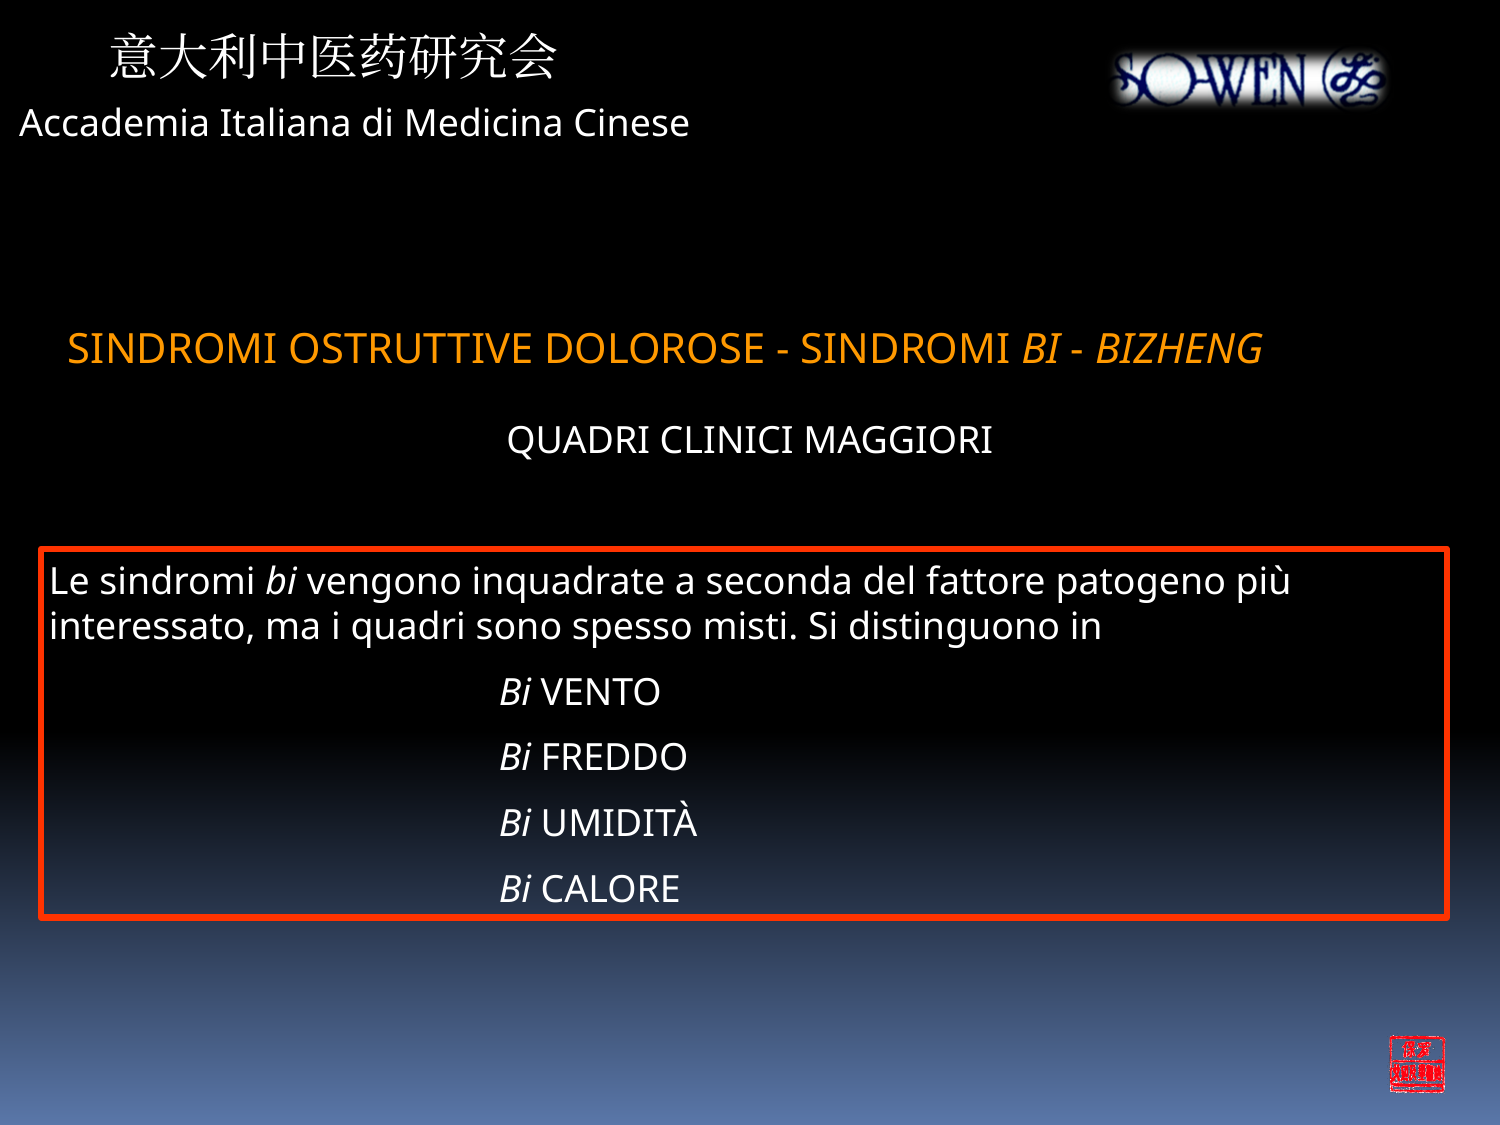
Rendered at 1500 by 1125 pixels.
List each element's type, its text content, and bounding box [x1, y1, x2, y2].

picture [1103, 41, 1396, 117]
text_box Accademia Italiana di Medicina Cinese [11, 91, 699, 152]
picture [1387, 1033, 1447, 1094]
text_box 意大利中医药研究会 [101, 18, 567, 91]
text_box SINDROMI OSTRUTTIVE DOLOROSE - SINDROMI BI - BIZHENG [60, 314, 1440, 380]
text_box Le sindromi bi vengono inquadrate a seconda del fattore patogeno più interessato, ma i quadri sono spesso misti. Si distinguono in Bi VENTO Bi FREDDO Bi UMIDITÀ Bi CALORE [41, 548, 1447, 918]
text_box QUADRI CLINICI MAGGIORI [284, 408, 1216, 470]
